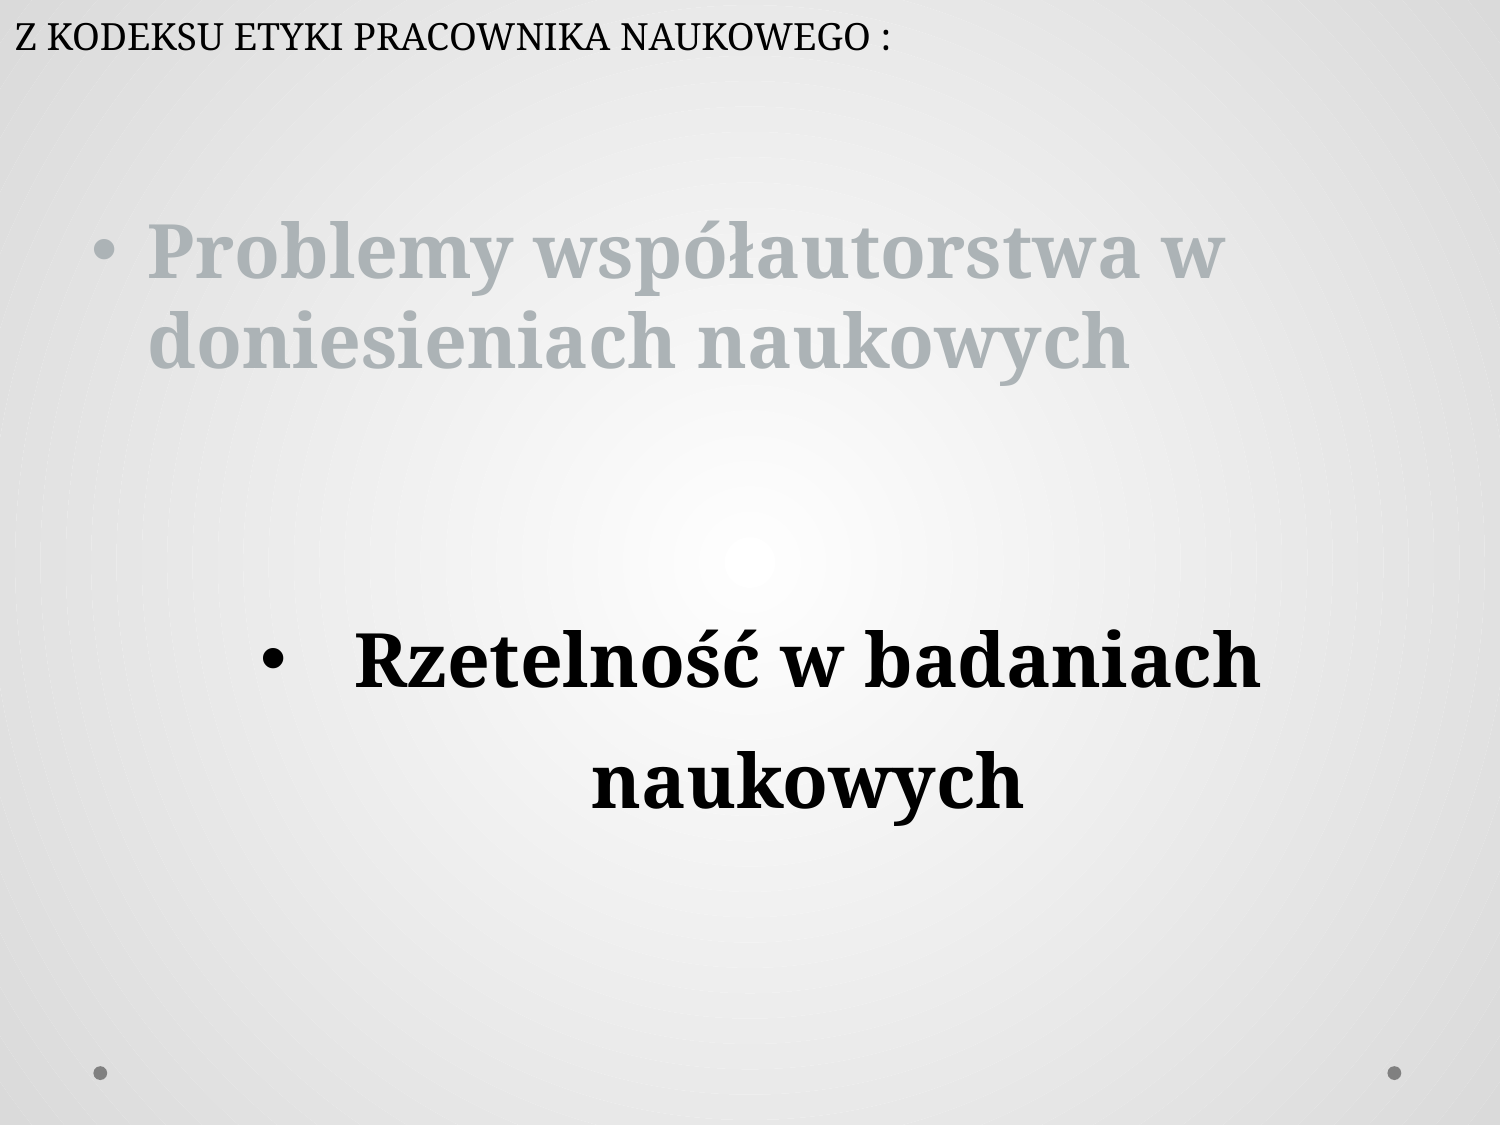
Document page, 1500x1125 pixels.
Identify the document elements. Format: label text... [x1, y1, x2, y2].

text_box Z KODEKSU ETYKI PRACOWNIKA NAUKOWEGO : [0, 5, 1383, 65]
text_box Problemy współautorstwa w doniesieniach naukowych [76, 196, 1352, 443]
text_box Rzetelność w badaniach naukowych [53, 574, 1471, 798]
